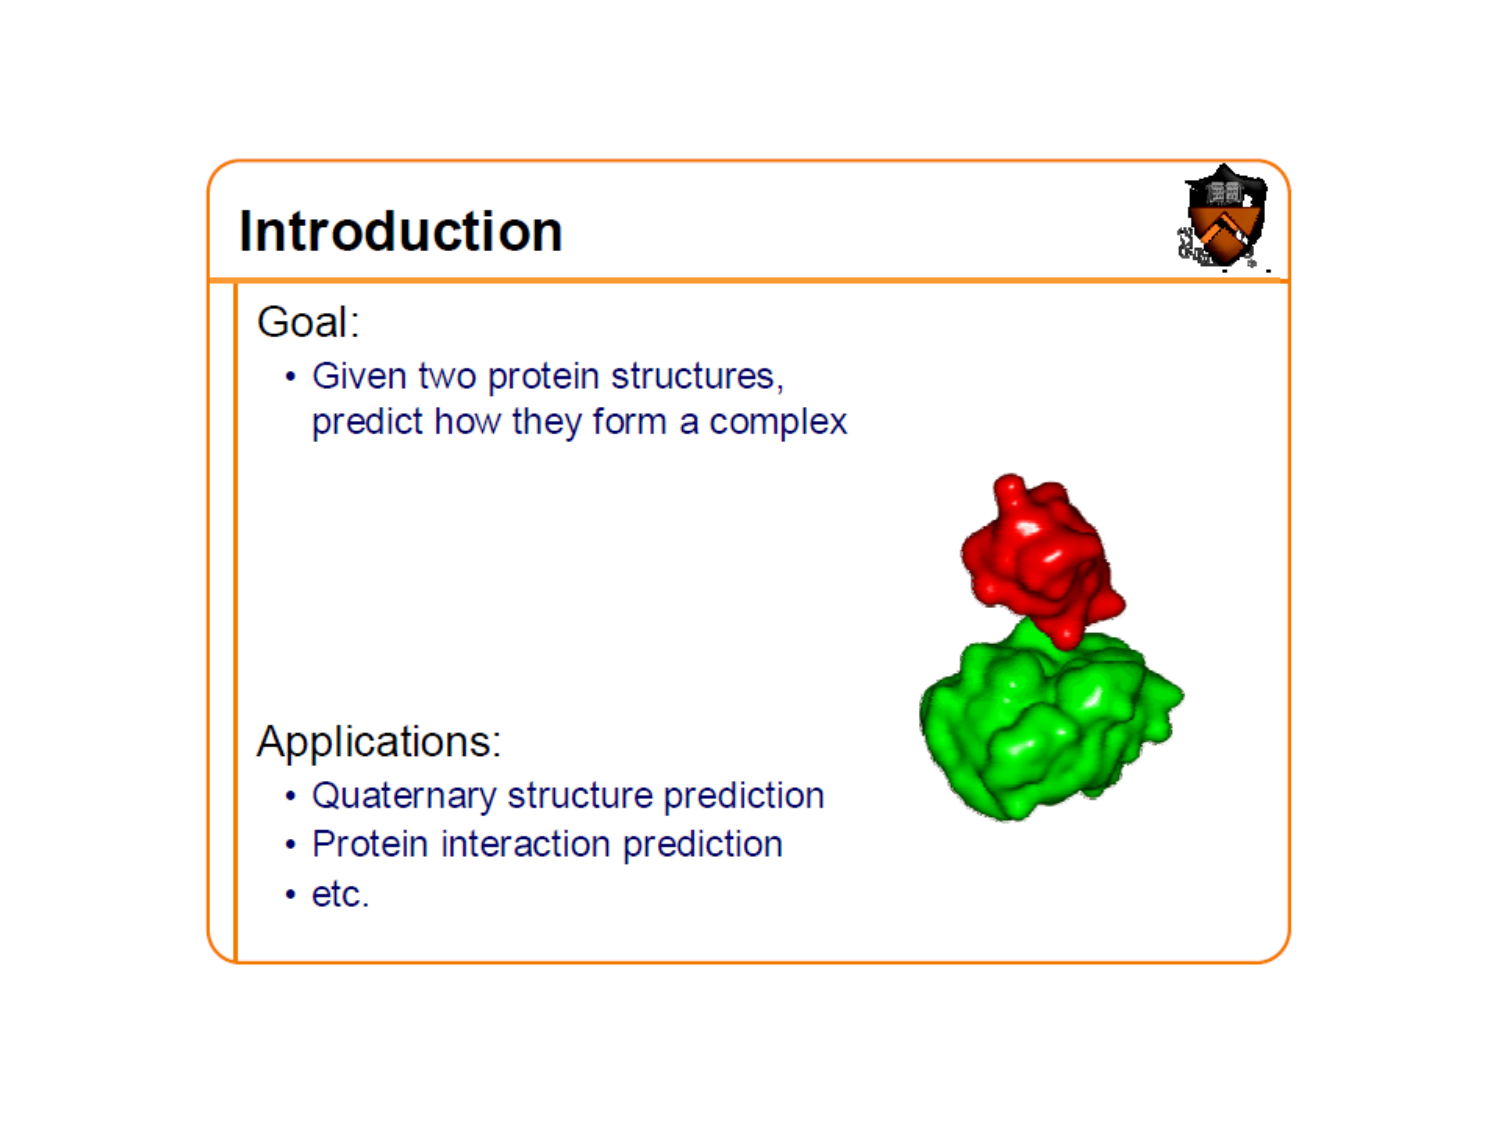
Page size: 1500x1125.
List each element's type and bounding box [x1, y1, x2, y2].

picture [195, 154, 1305, 971]
